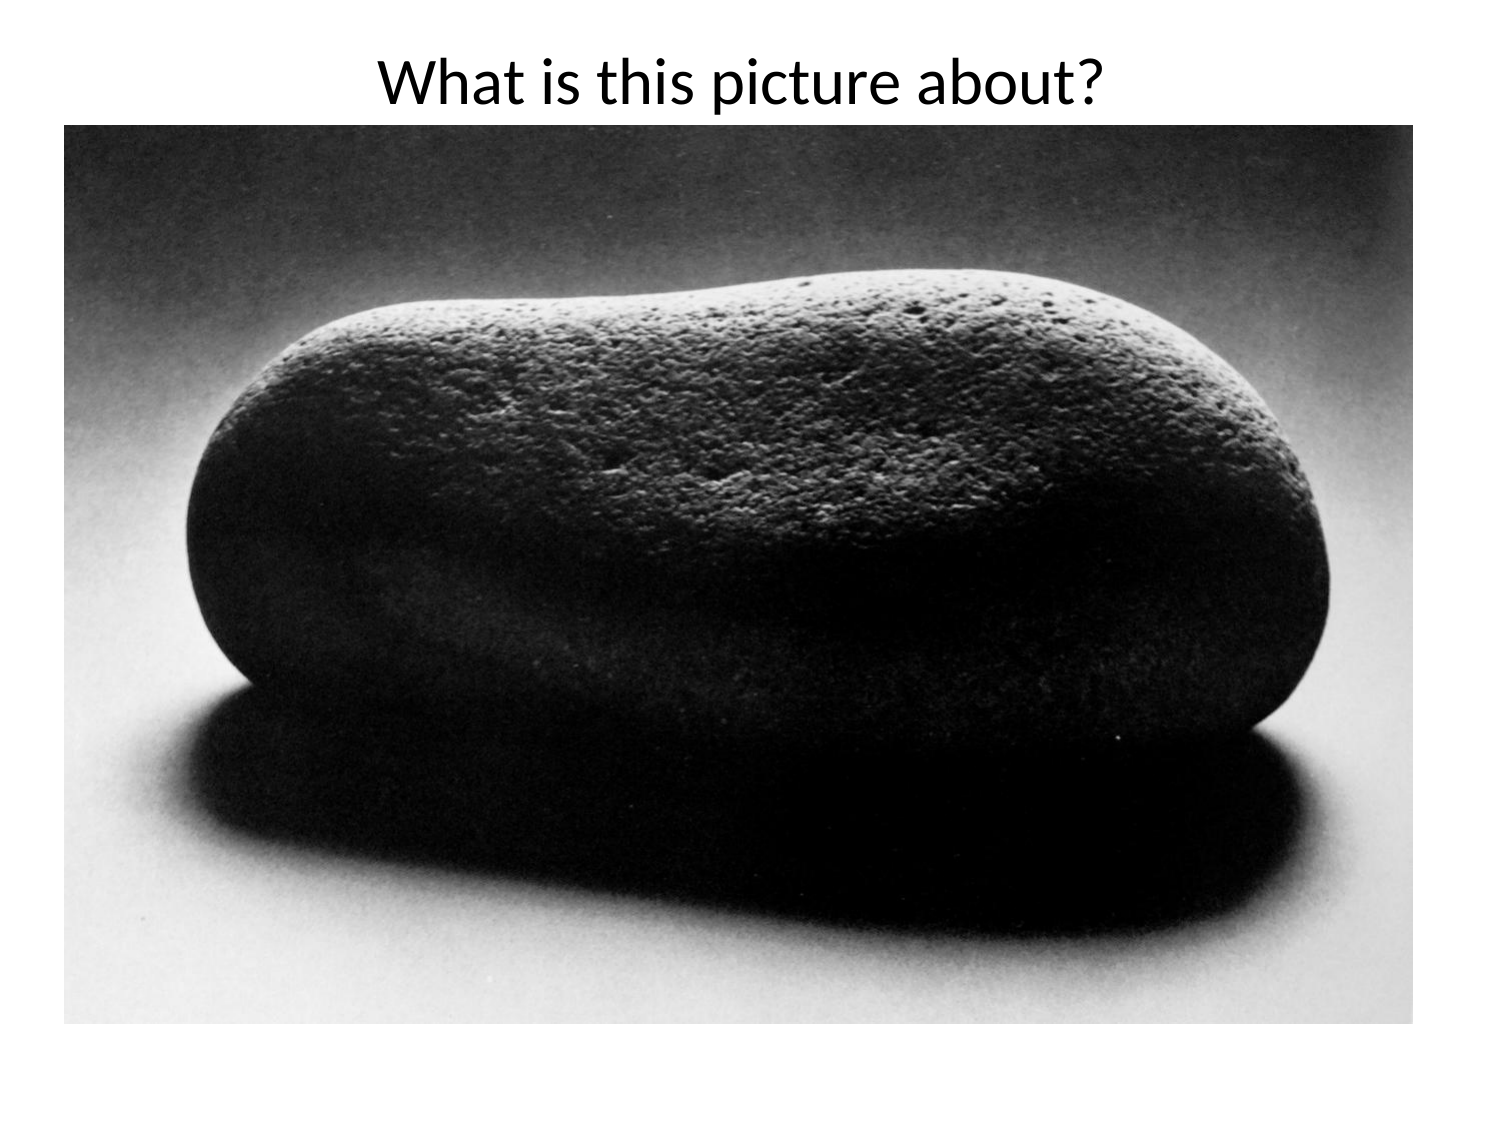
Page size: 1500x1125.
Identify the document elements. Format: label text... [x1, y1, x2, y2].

picture [64, 125, 1413, 1024]
title What is this picture about? [75, 0, 1425, 161]
